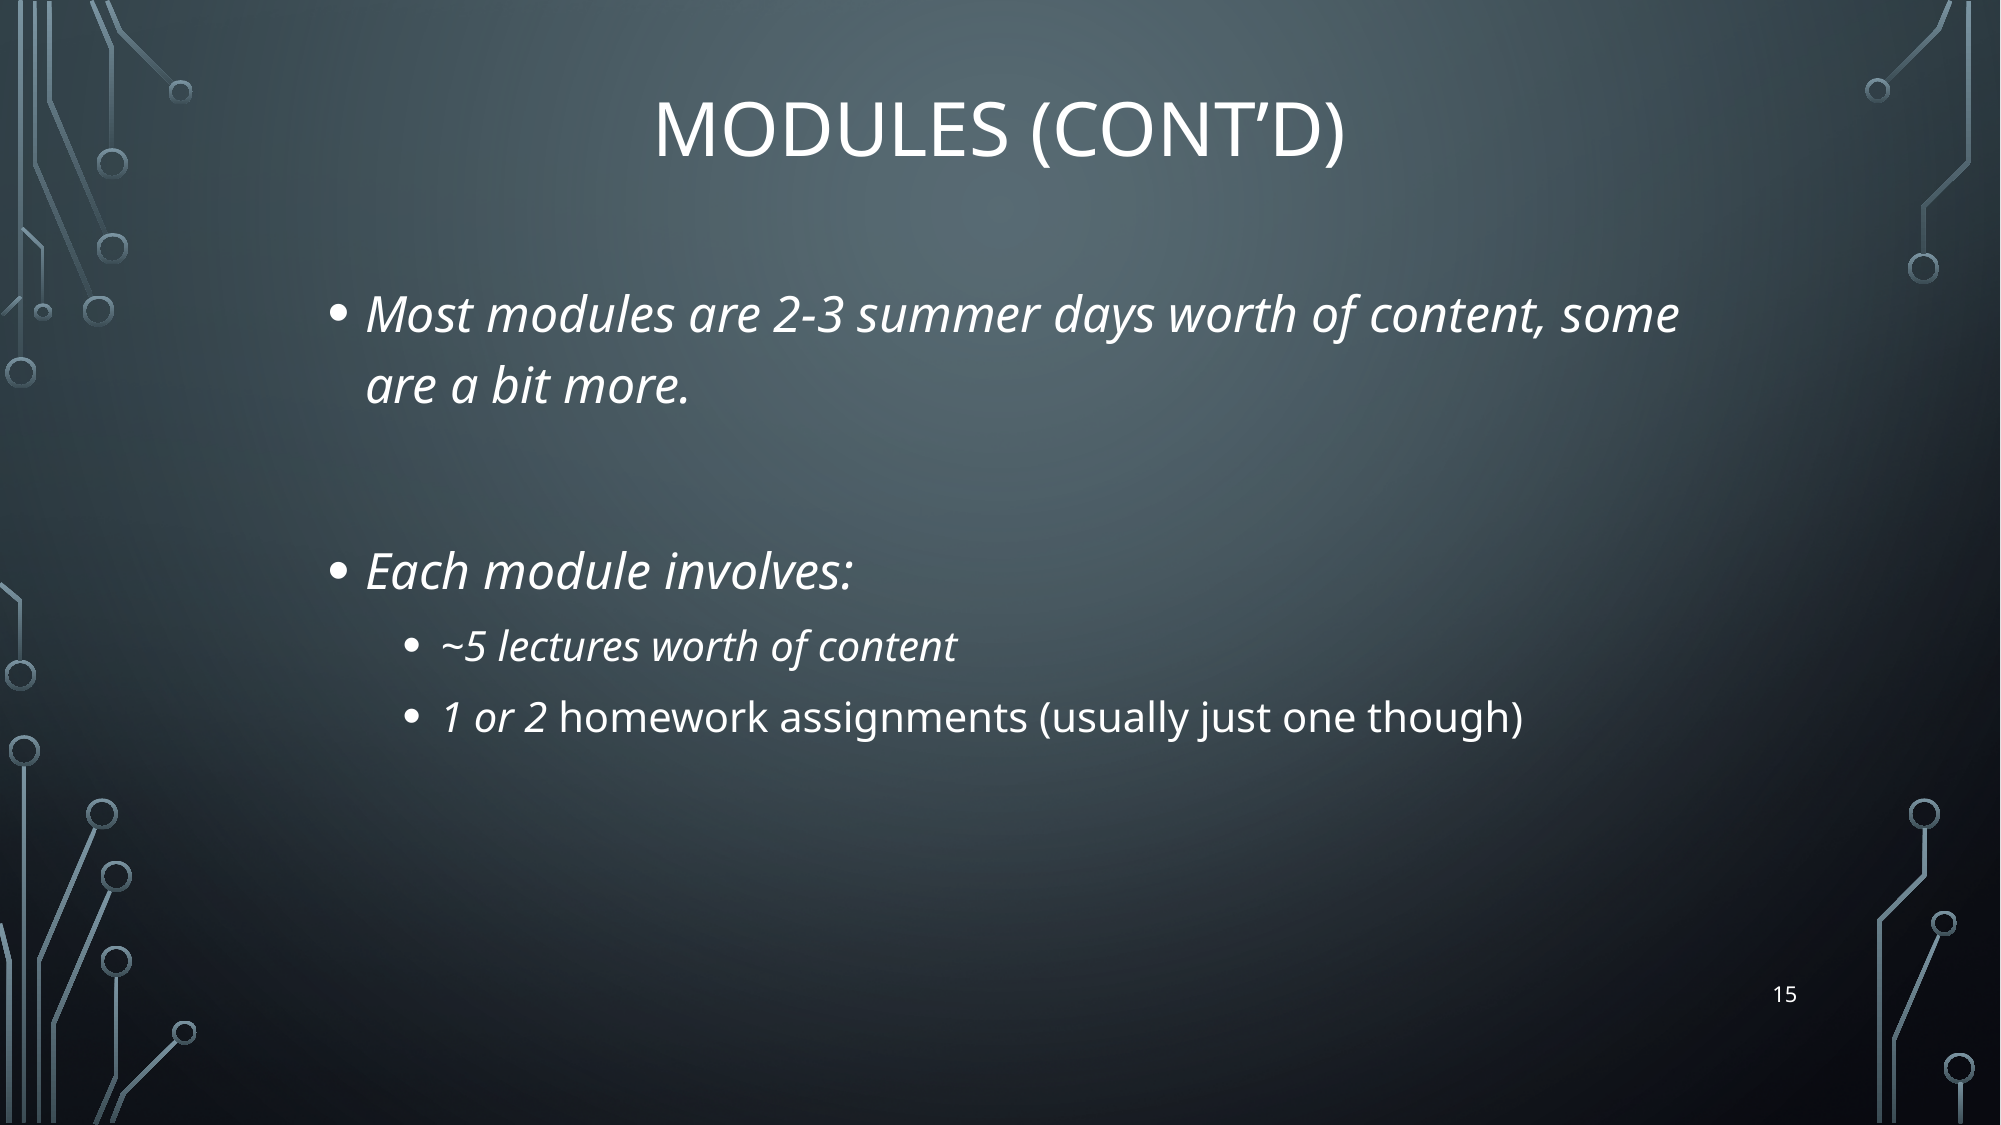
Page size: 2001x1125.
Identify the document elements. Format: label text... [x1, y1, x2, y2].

slide_number 15 [1685, 965, 1813, 1025]
list Most modules are 2-3 summer days worth of content, some are a bit more. Each module involves: ~5 lectures worth of content 1 or 2 homework assignments (usually just one though) [312, 262, 1734, 993]
title Modules (Cont’d) [187, 68, 1813, 197]
